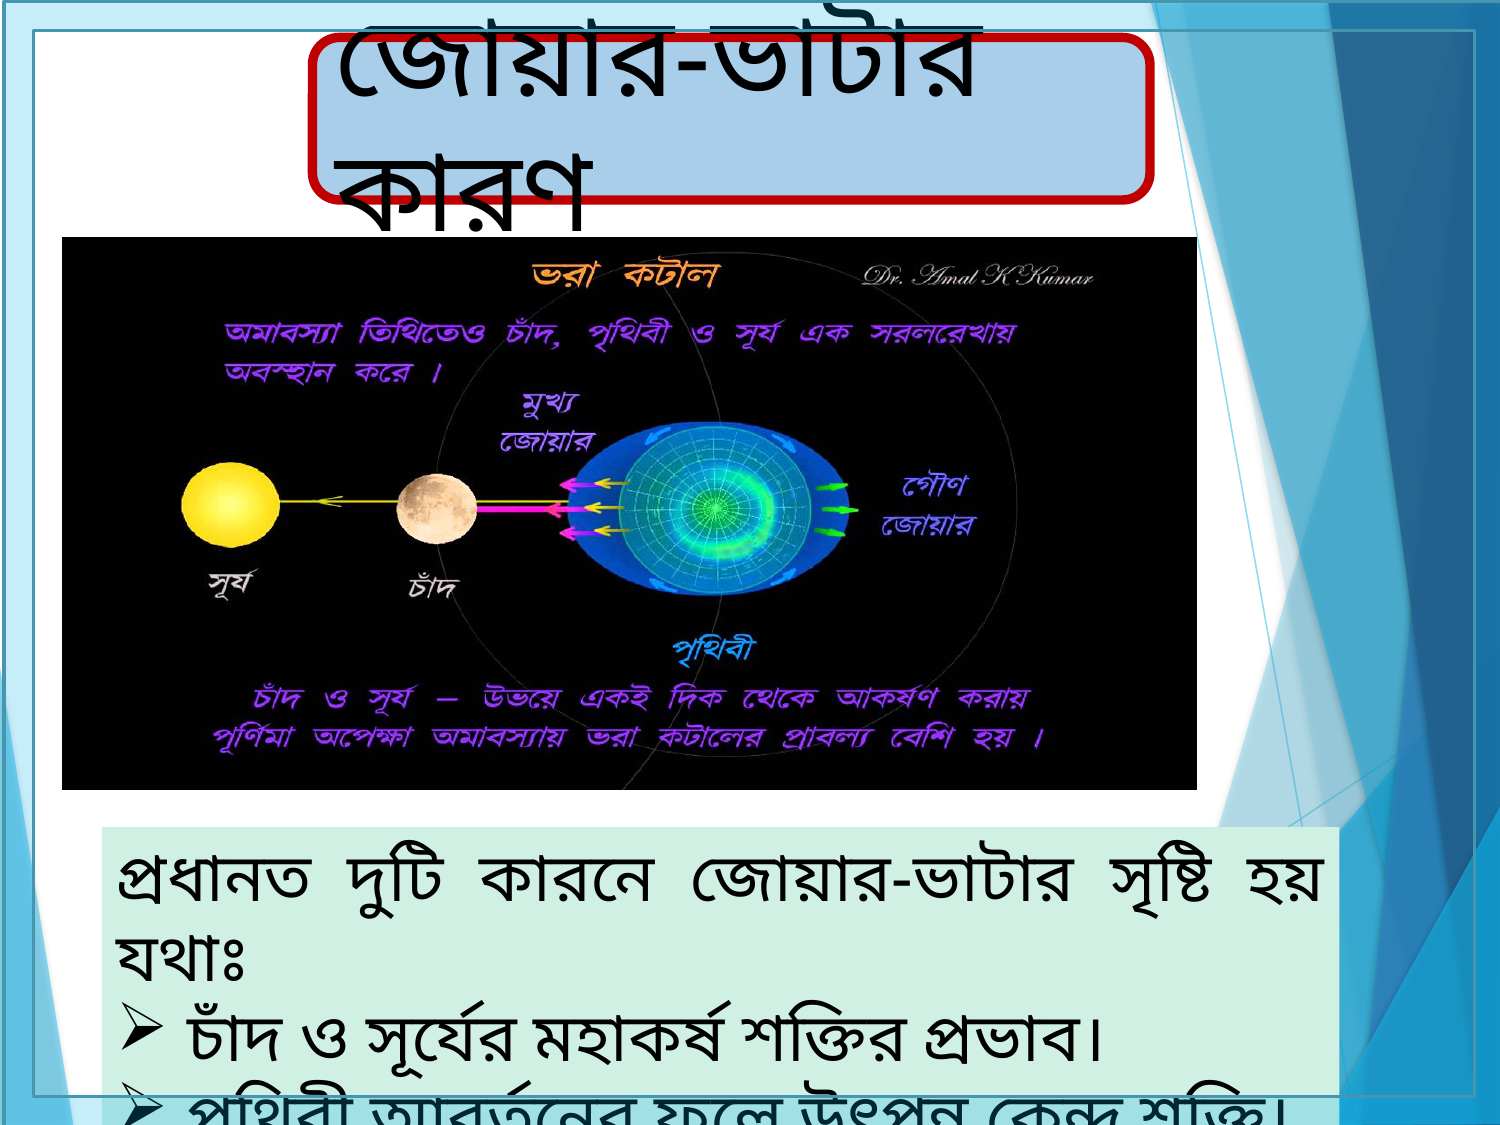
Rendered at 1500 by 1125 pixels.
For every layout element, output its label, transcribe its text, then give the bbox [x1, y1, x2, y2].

text_box জোয়ার-ভাটার কারণ [310, 35, 1152, 202]
text_box প্রধানত দুটি কারনে জোয়ার-ভাটার সৃষ্টি হয় যথাঃ চাঁদ ও সূর্যের মহাকর্ষ শক্তির প্রভাব। পৃথিবী আবর্তনের ফলে উৎপন্ন কেন্দ্র শক্তি। [101, 827, 1340, 1095]
picture [61, 236, 1198, 791]
text_box [2, 0, 1500, 1125]
